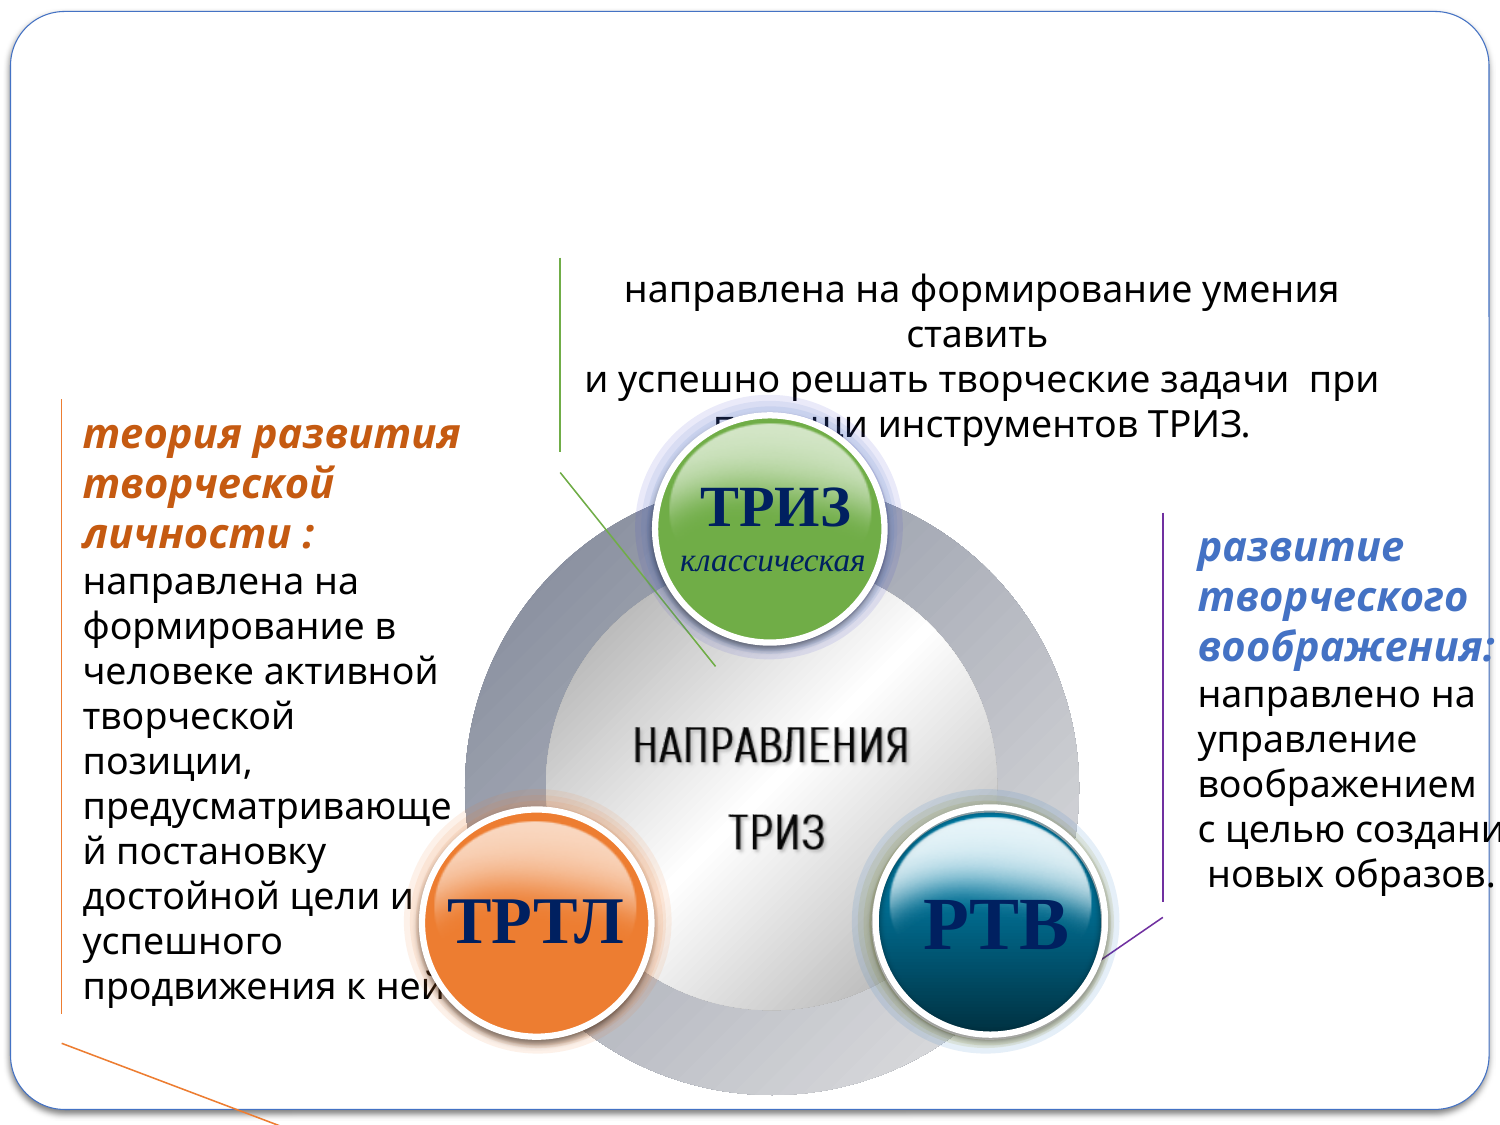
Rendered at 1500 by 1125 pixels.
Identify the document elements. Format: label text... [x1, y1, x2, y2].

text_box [67, 257, 1500, 1096]
text_box ТРИЗ – КОМПЛЕКС, СОСТОЯЩИЙ ИЗ ТРЕХ ВЗАИМОСВЯЗАННЫХ НАПРАВЛЕНИЙ [36, 46, 1499, 177]
